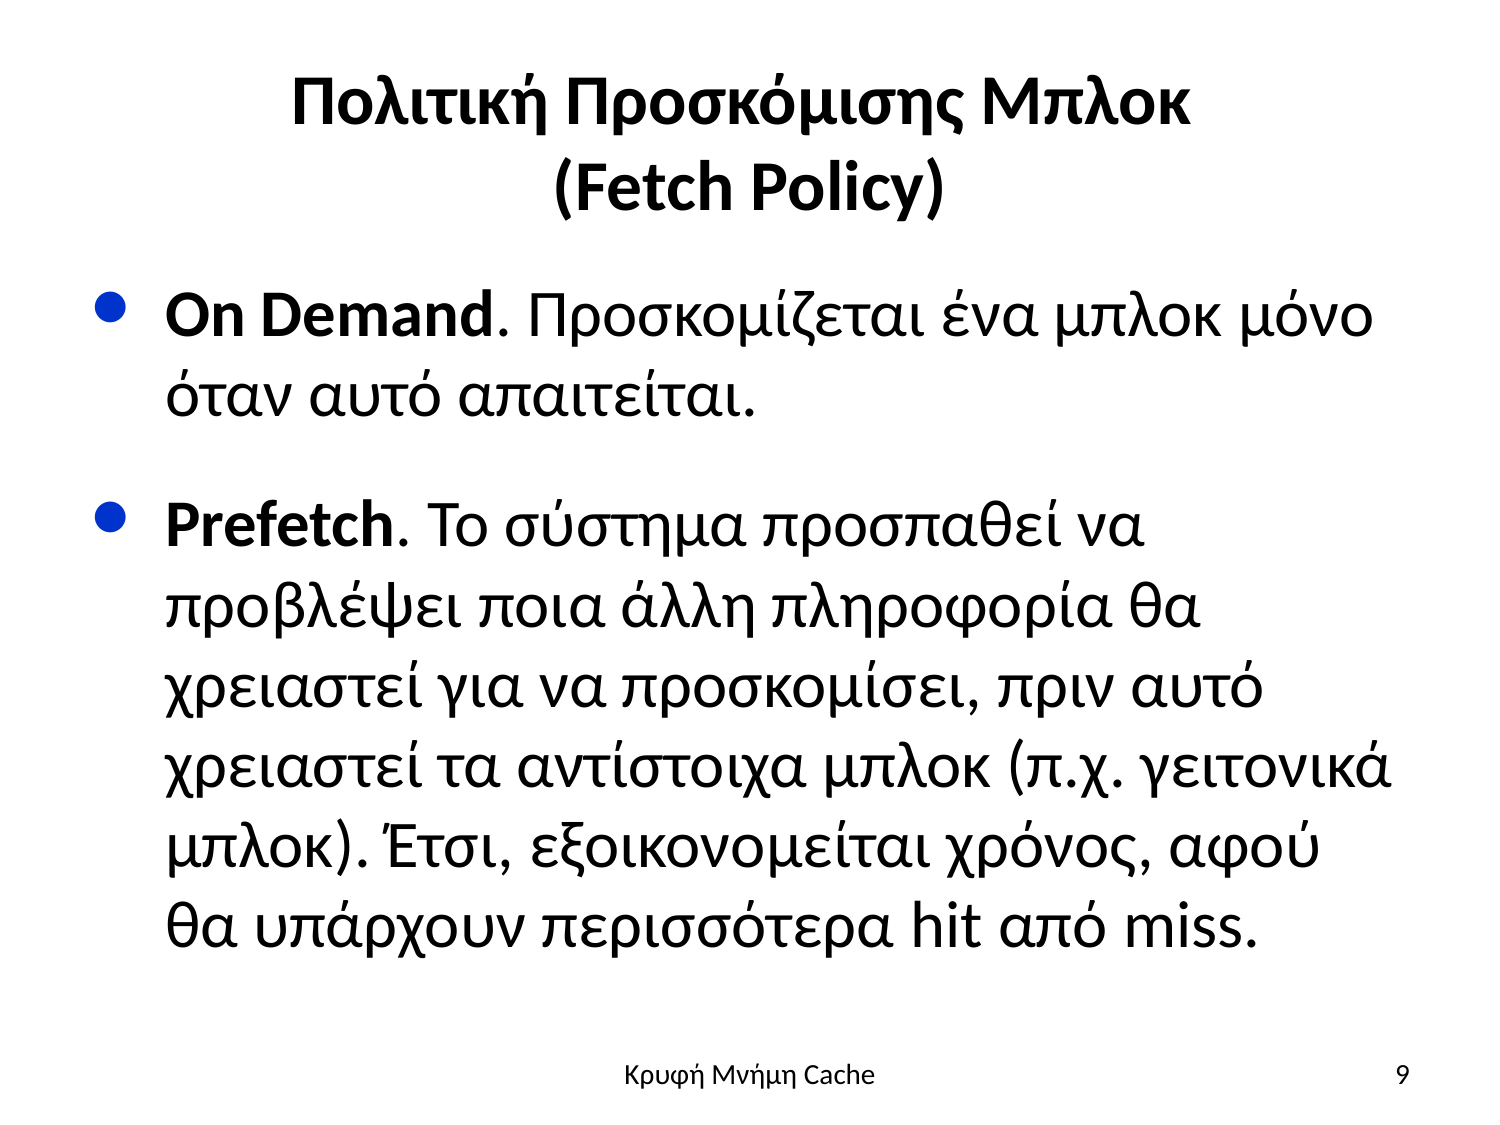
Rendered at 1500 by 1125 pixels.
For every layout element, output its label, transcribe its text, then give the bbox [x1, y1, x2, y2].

footer Κρυφή Μνήμη Cache [512, 1042, 988, 1103]
title Πολιτική Προσκόμισης Μπλοκ (Fetch Policy) [75, 45, 1425, 233]
slide_number 9 [1074, 1042, 1425, 1103]
list On Demand. Προσκομίζεται ένα μπλοκ μόνο όταν αυτό απαιτείται. Prefetch. Το σύστημα προσπαθεί να προβλέψει ποια άλλη πληροφορία θα χρειαστεί για να προσκομίσει, πριν αυτό χρειαστεί τα αντίστοιχα μπλοκ (π.χ. γειτονικά μπλοκ). Έτσι, εξοικονομείται χρόνος, αφού θα υπάρχουν περισσότερα hit από miss. [75, 262, 1425, 1005]
